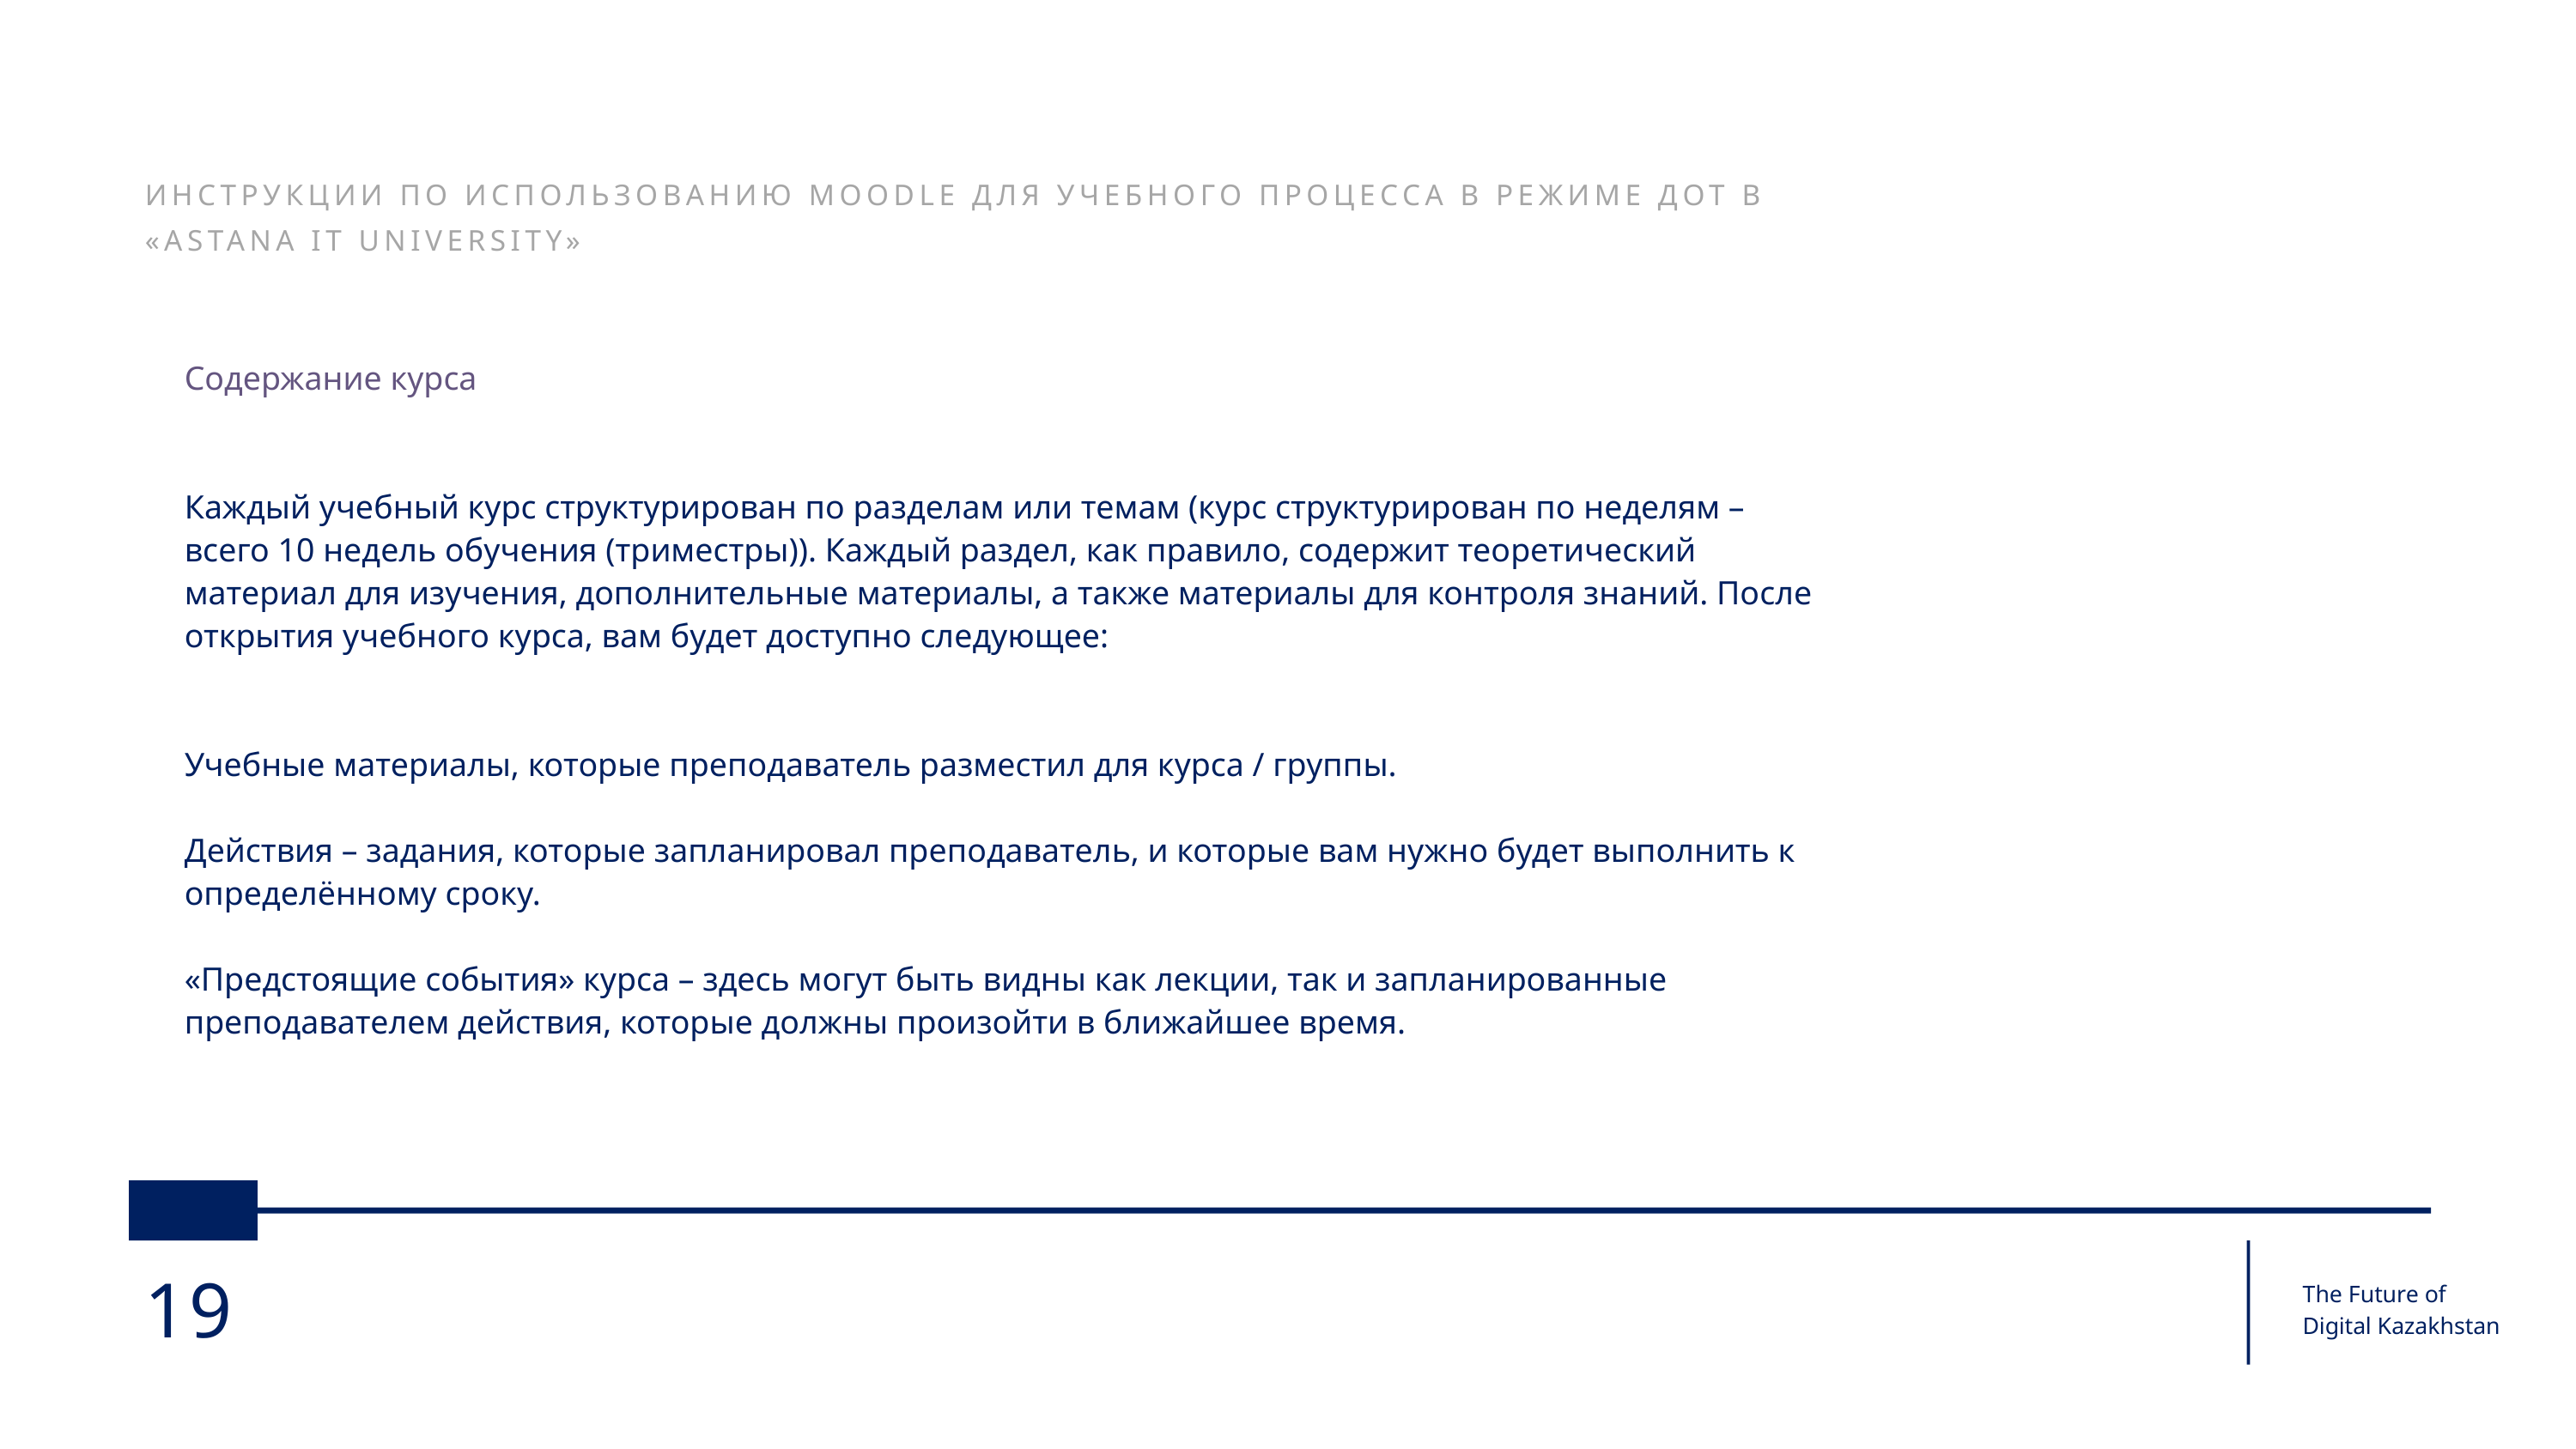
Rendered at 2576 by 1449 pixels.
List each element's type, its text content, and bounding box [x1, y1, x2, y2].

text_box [2246, 1240, 2504, 1371]
text_box ИНСТРУКЦИИ ПО ИСПОЛЬЗОВАНИЮ MOODLE ДЛЯ УЧЕБНОГО ПРОЦЕССА В РЕЖИМЕ ДОТ В «ASTANA IT UNIVERSITY» [1310, 166, 2363, 302]
text_box ИНСТРУКЦИИ ПО ИСПОЛЬЗОВАНИЮ MOODLE ДЛЯ УЧЕБНОГО ПРОЦЕССА В РЕЖИМЕ ДОТ В «ASTANA IT UNIVERSITY» [144, 166, 1249, 302]
text_box Содержание курса Каждый учебный курс структурирован по разделам или темам (курс структурирован по неделям – всего 10 недель обучения (триместры)). Каждый раздел, как правило, содержит теоретический материал для изучения, дополнительные материалы, а также материалы для контроля знаний. После открытия учебного курса, вам будет доступно следующее: Учебные материалы, которые преподаватель разместил для курса / группы. Действия – задания, которые запланировал преподаватель, и которые вам нужно будет выполнить к определённому сроку. «Предстоящие события» курса – здесь могут быть видны как лекции, так и запланированные преподавателем действия, которые должны произойти в ближайшее время. [171, 347, 1249, 1090]
text_box Содержание курса Каждый учебный курс структурирован по разделам или темам (курс структурирован по неделям – всего 10 недель обучения (триместры)). Каждый раздел, как правило, содержит теоретический материал для изучения, дополнительные материалы, а также материалы для контроля знаний. После открытия учебного курса, вам будет доступно следующее: Учебные материалы, которые преподаватель разместил для курса / группы. Действия – задания, которые запланировал преподаватель, и которые вам нужно будет выполнить к определённому сроку. «Предстоящие события» курса – здесь могут быть видны как лекции, так и запланированные преподавателем действия, которые должны произойти в ближайшее время. [1310, 347, 1900, 1090]
text_box 19 [144, 1247, 627, 1354]
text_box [1249, 59, 1310, 1449]
